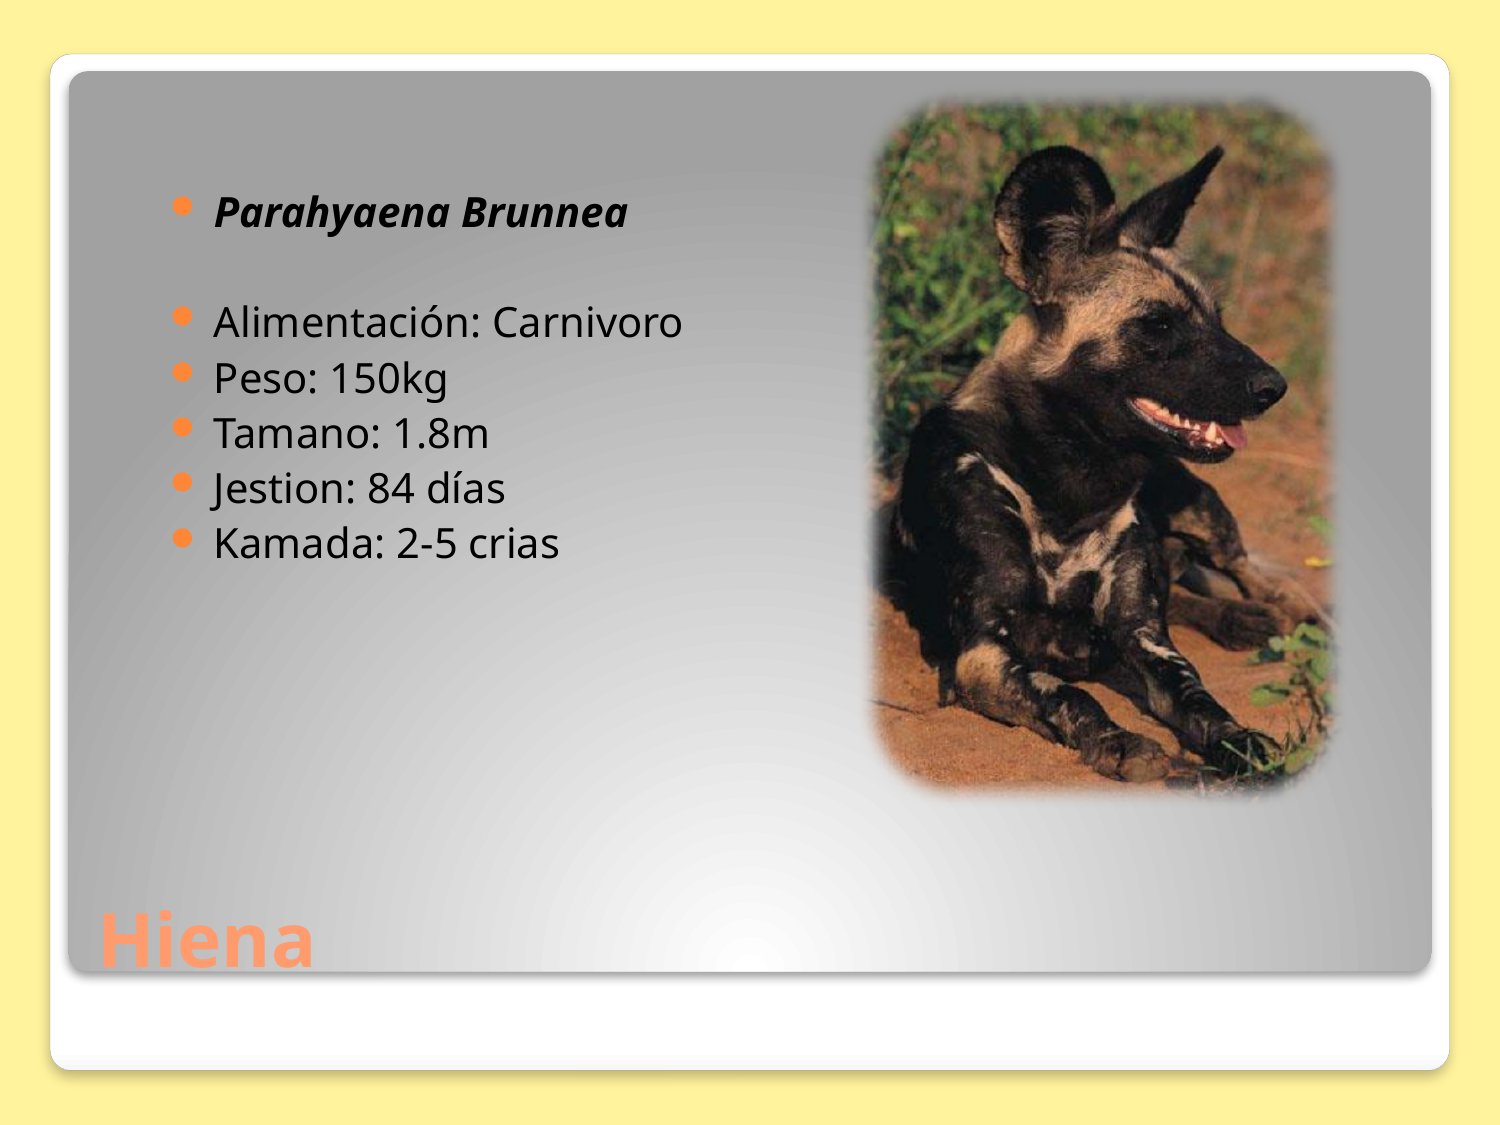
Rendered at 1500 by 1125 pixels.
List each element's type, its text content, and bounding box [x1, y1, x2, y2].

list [856, 86, 1349, 808]
title Hiena [82, 817, 1425, 991]
list Parahyaena Brunnea Alimentación: Carnivoro Peso: 150kg Tamano: 1.8m Jestion: 84 días Kamada: 2-5 crias [140, 170, 786, 891]
